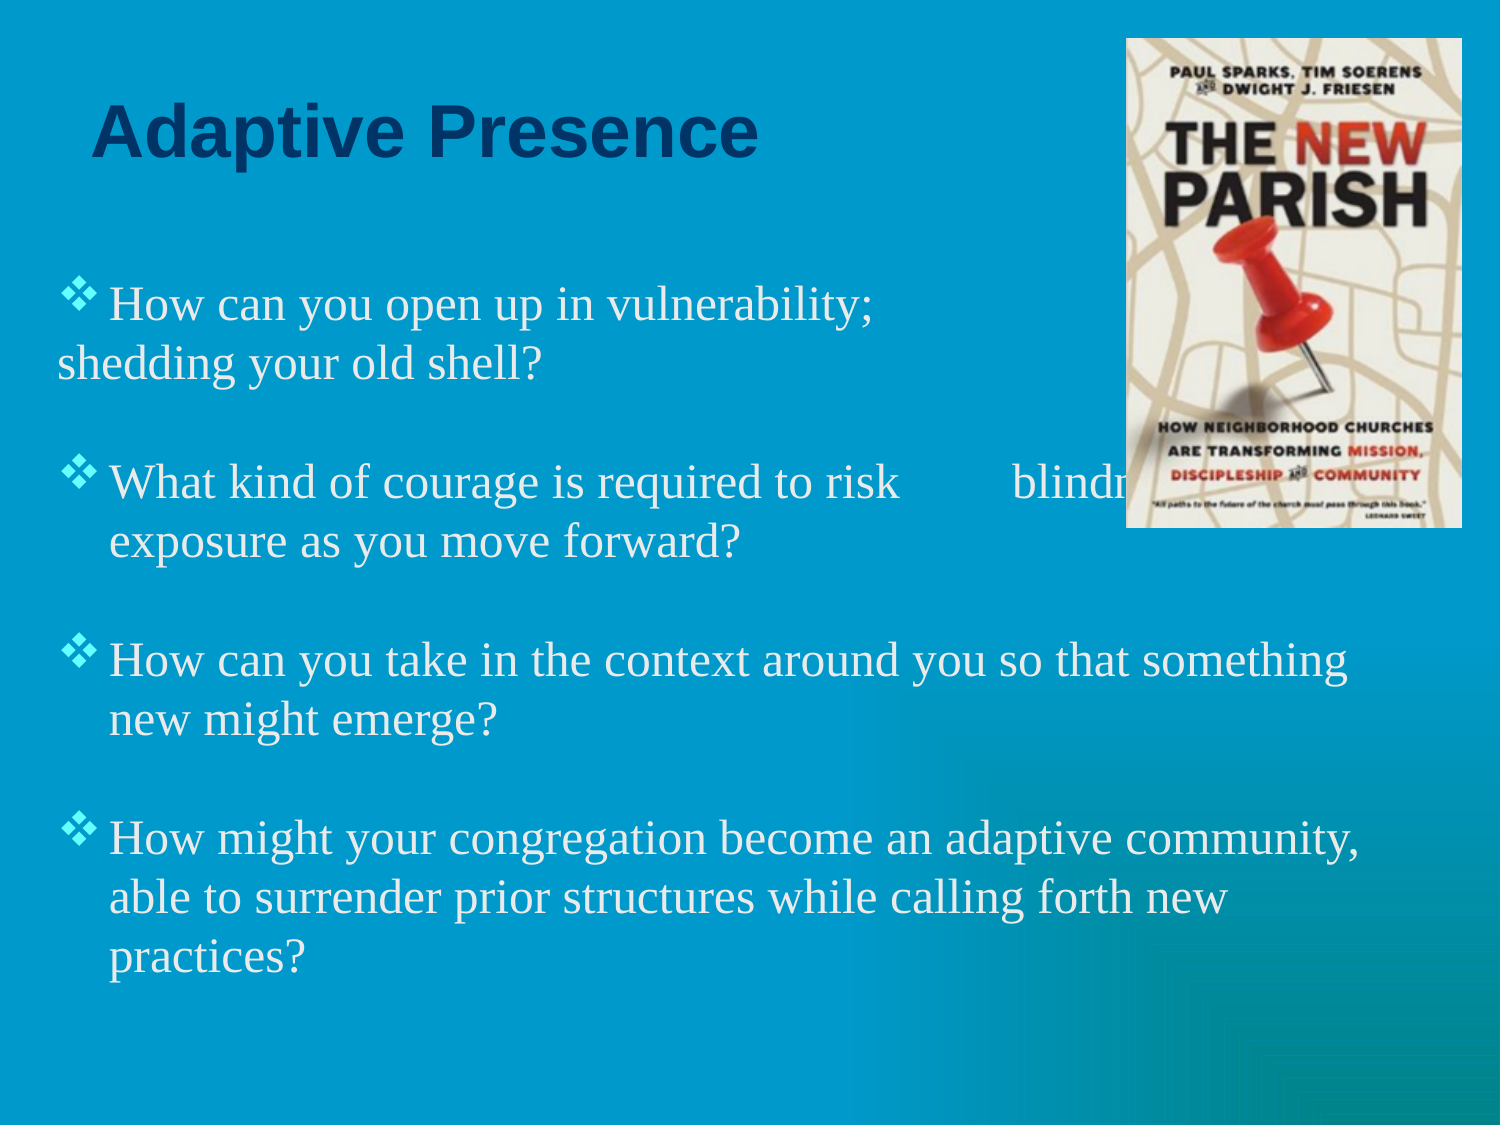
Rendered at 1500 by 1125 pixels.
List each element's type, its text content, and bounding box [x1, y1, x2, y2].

list How can you open up in vulnerability; shedding your old shell? What kind of courage is required to risk blindness & exposure as you move forward? How can you take in the context around you so that something new might emerge? How might your congregation become an adaptive community, able to surrender prior structures while calling forth new practices? [42, 187, 1393, 1003]
picture [1126, 39, 1461, 527]
title Adaptive Presence [75, 0, 1425, 187]
